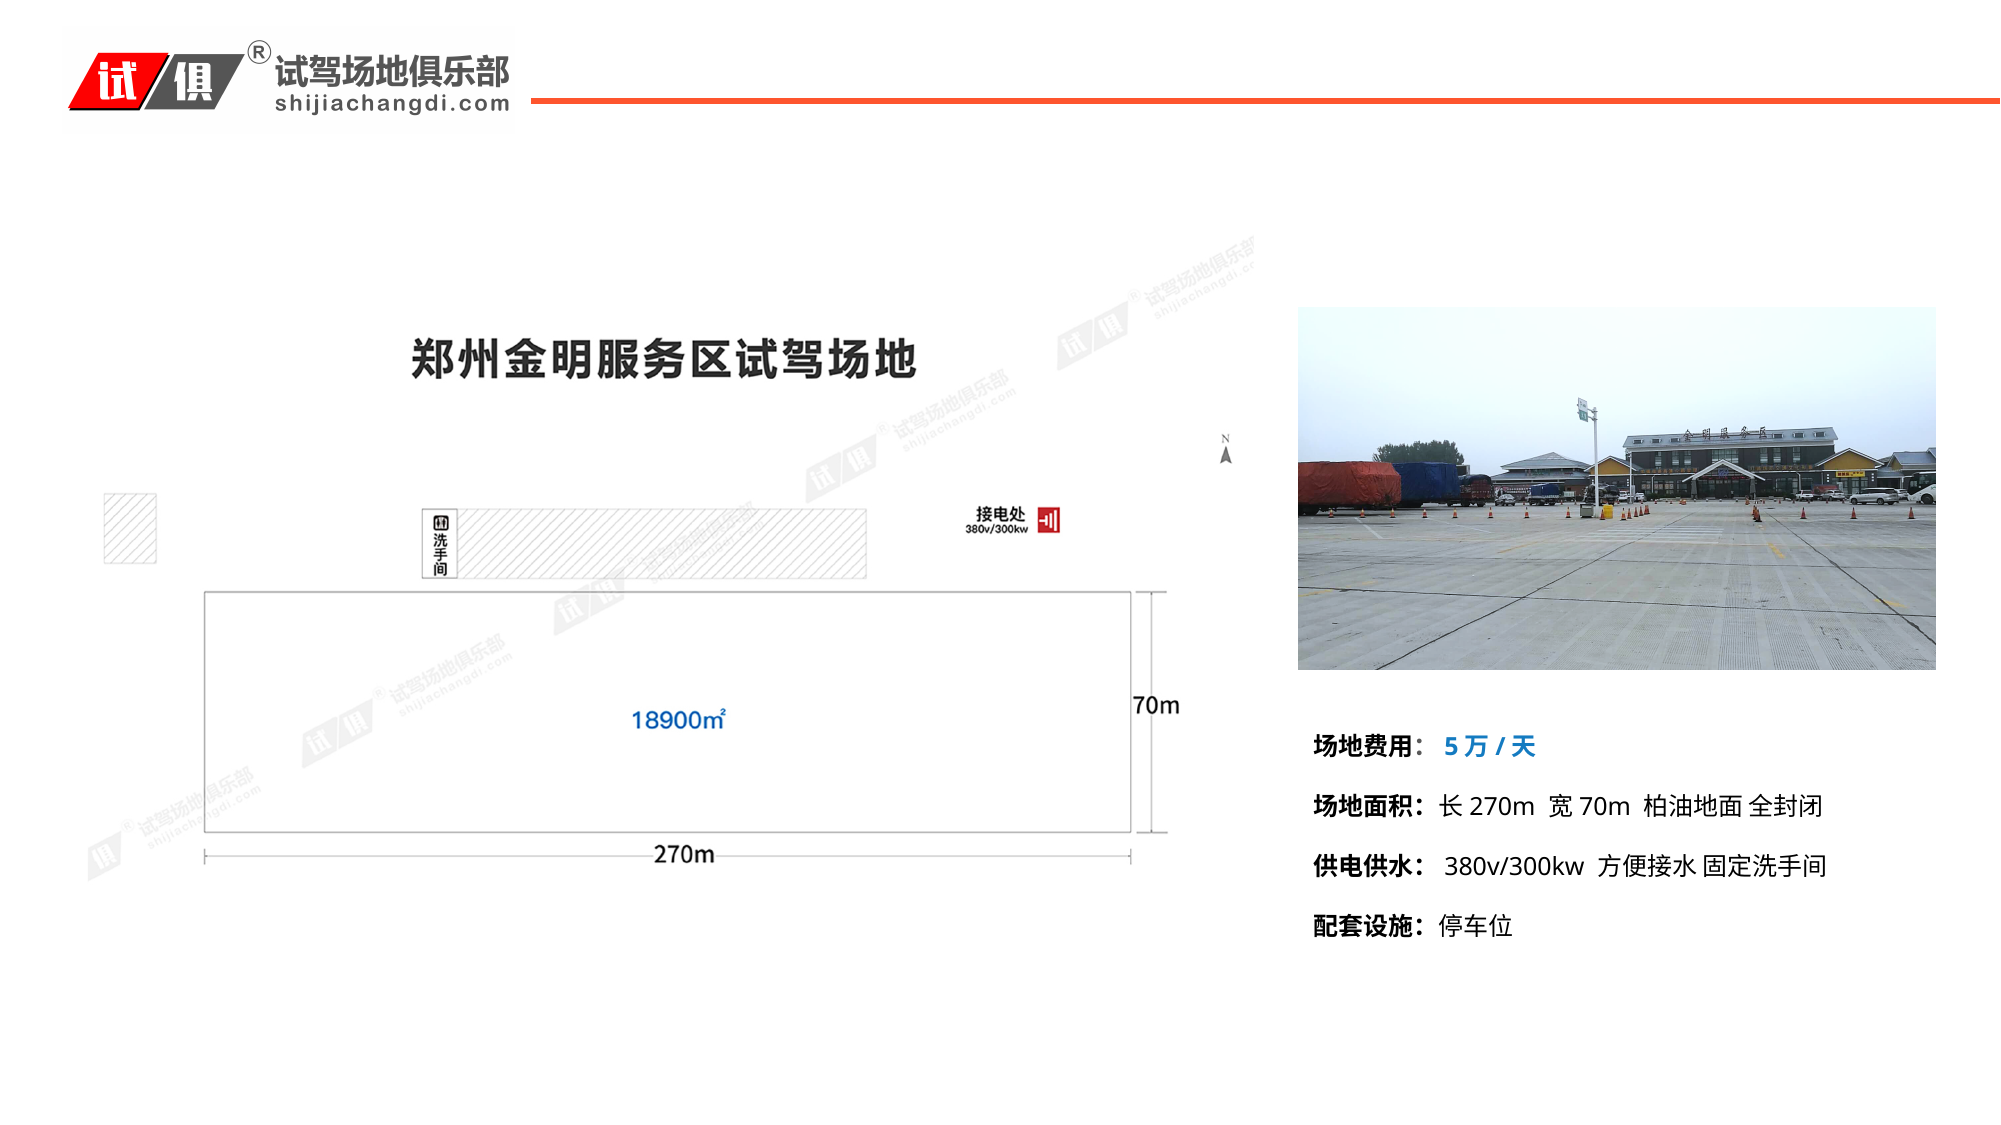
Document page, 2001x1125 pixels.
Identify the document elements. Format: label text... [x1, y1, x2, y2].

text_box 场地费用：5万/天 场地面积：长270m 宽70m 柏油地面 全封闭 供电供水：380v/300kw 方便接水 固定洗手间 配套设施：停车位 [1298, 692, 1918, 948]
picture [62, 26, 515, 134]
picture [87, 217, 1254, 947]
picture [1298, 307, 1936, 671]
